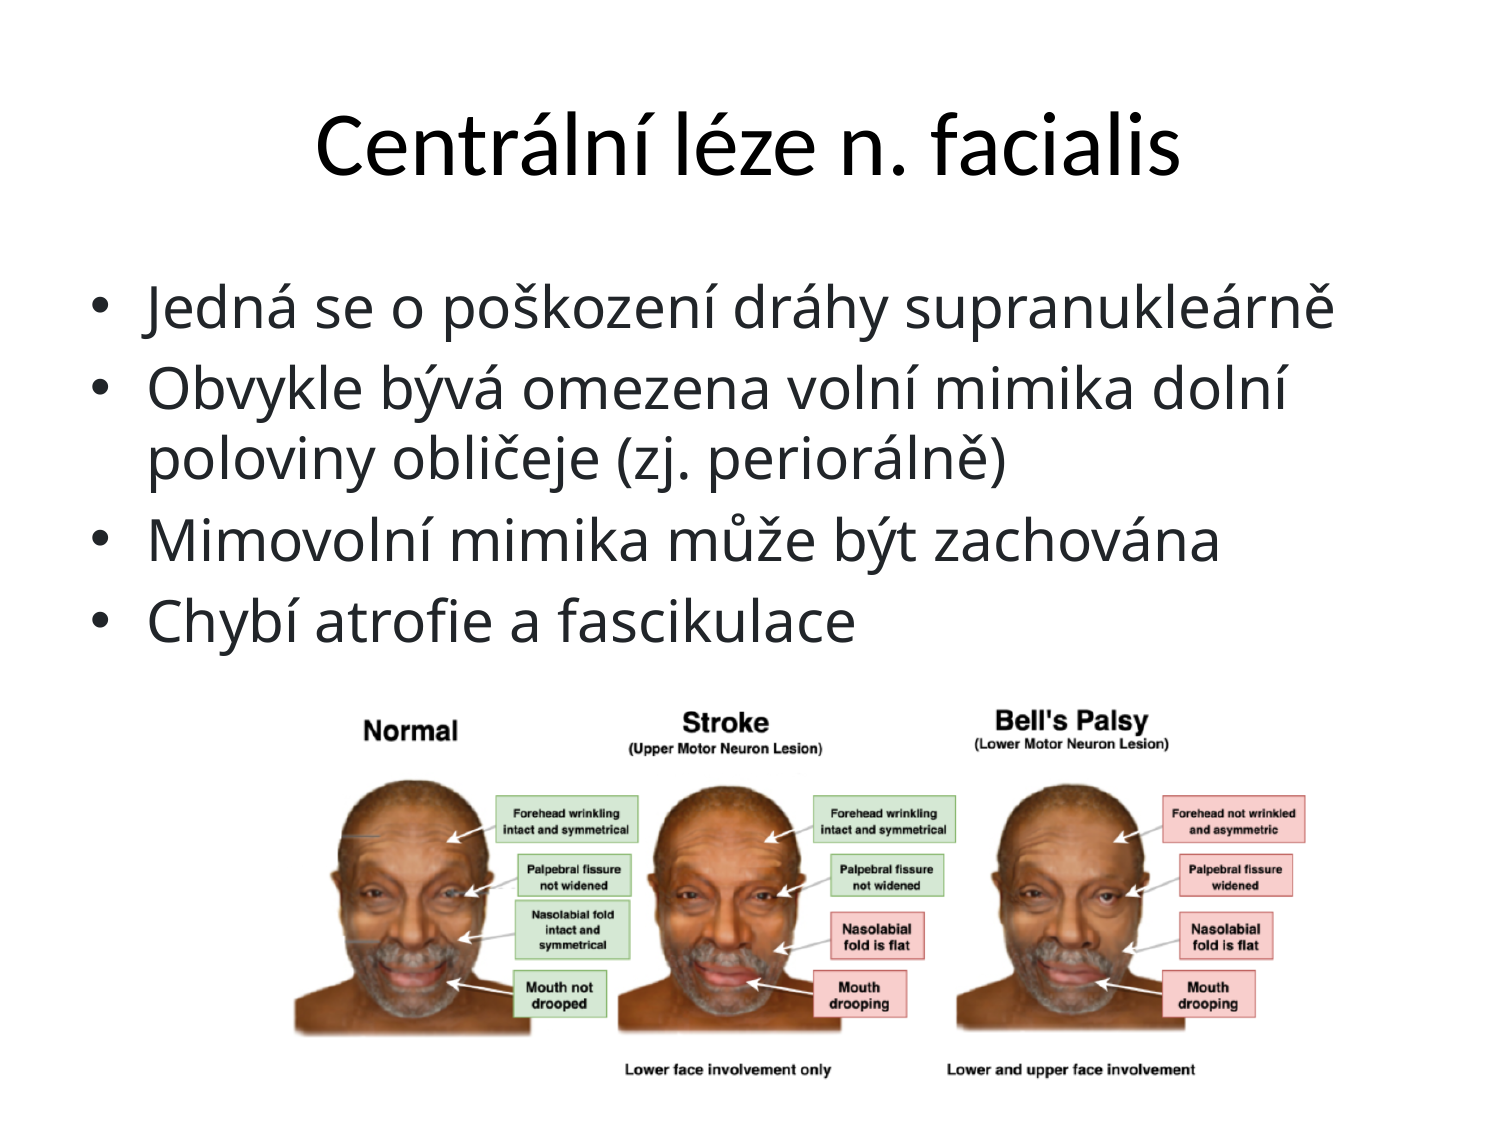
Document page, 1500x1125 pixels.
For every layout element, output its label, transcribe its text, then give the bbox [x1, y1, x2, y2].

title Centrální léze n. facialis [75, 45, 1425, 233]
list Jedná se o poškození dráhy supranukleárně Obvykle bývá omezena volní mimika dolní poloviny obličeje (zj. periorálně) Mimovolní mimika může být zachována Chybí atrofie a fascikulace [75, 262, 1425, 1005]
picture [277, 692, 1320, 1097]
